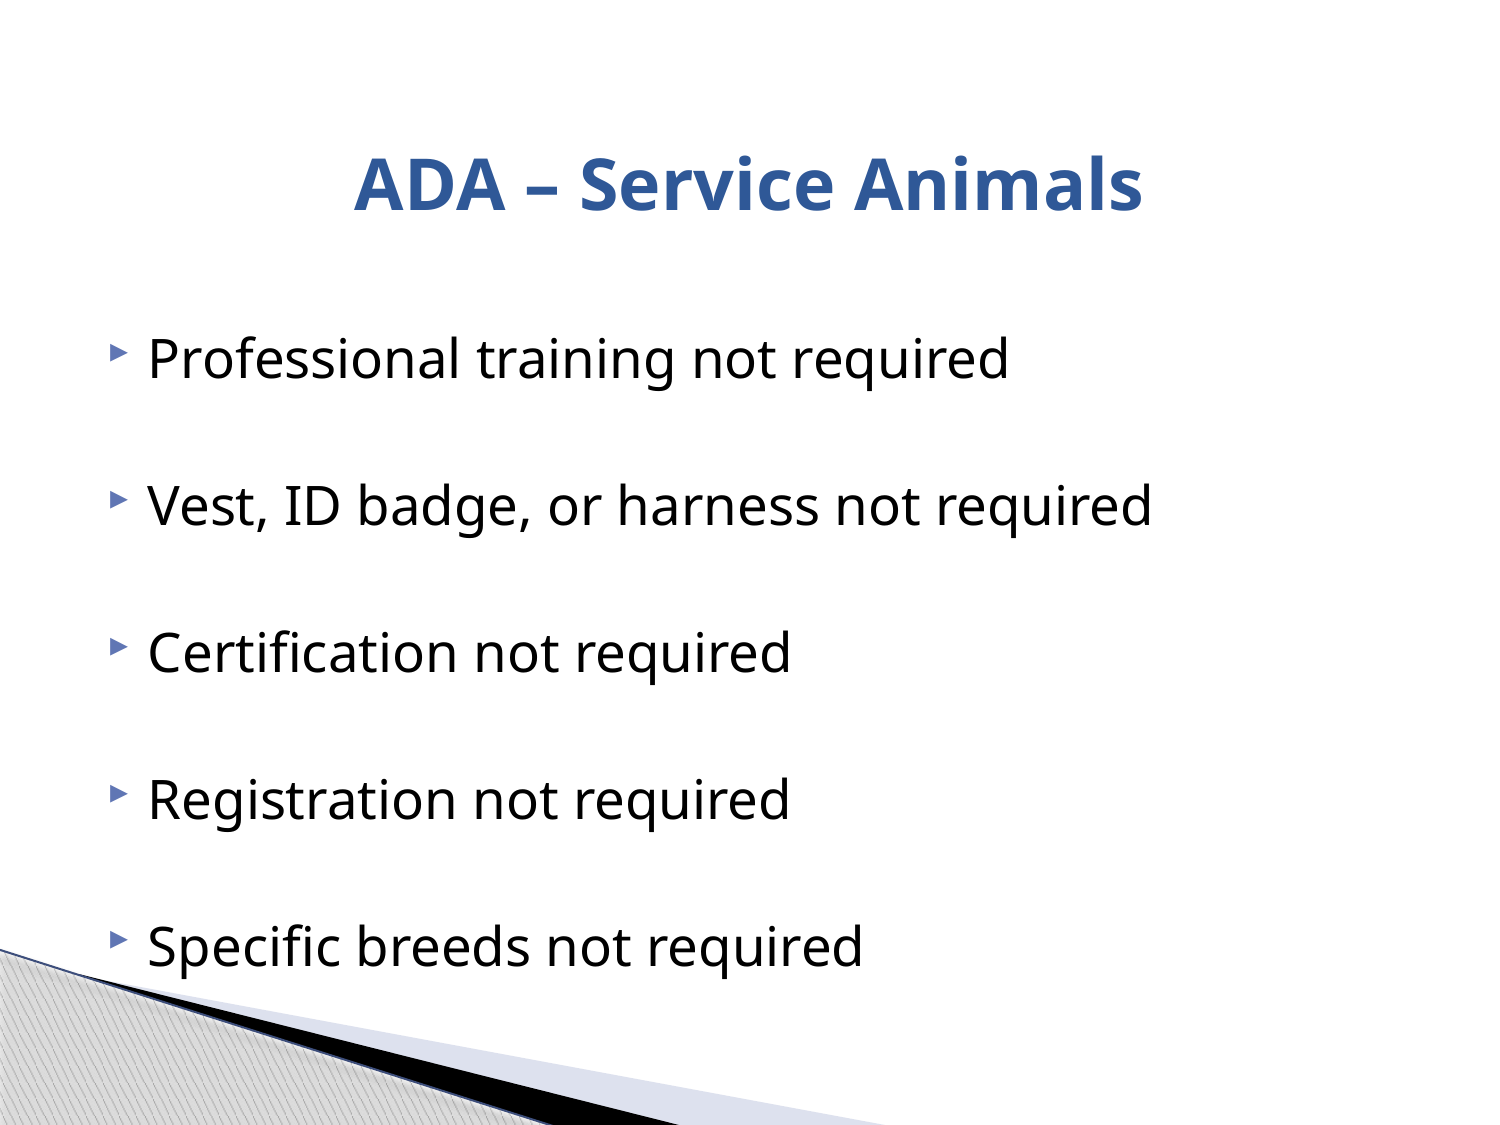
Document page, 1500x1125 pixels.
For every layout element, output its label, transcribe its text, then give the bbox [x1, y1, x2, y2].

title ADA – Service Animals [75, 45, 1425, 233]
list Professional training not required Vest, ID badge, or harness not required Certification not required Registration not required Specific breeds not required [75, 243, 1425, 986]
